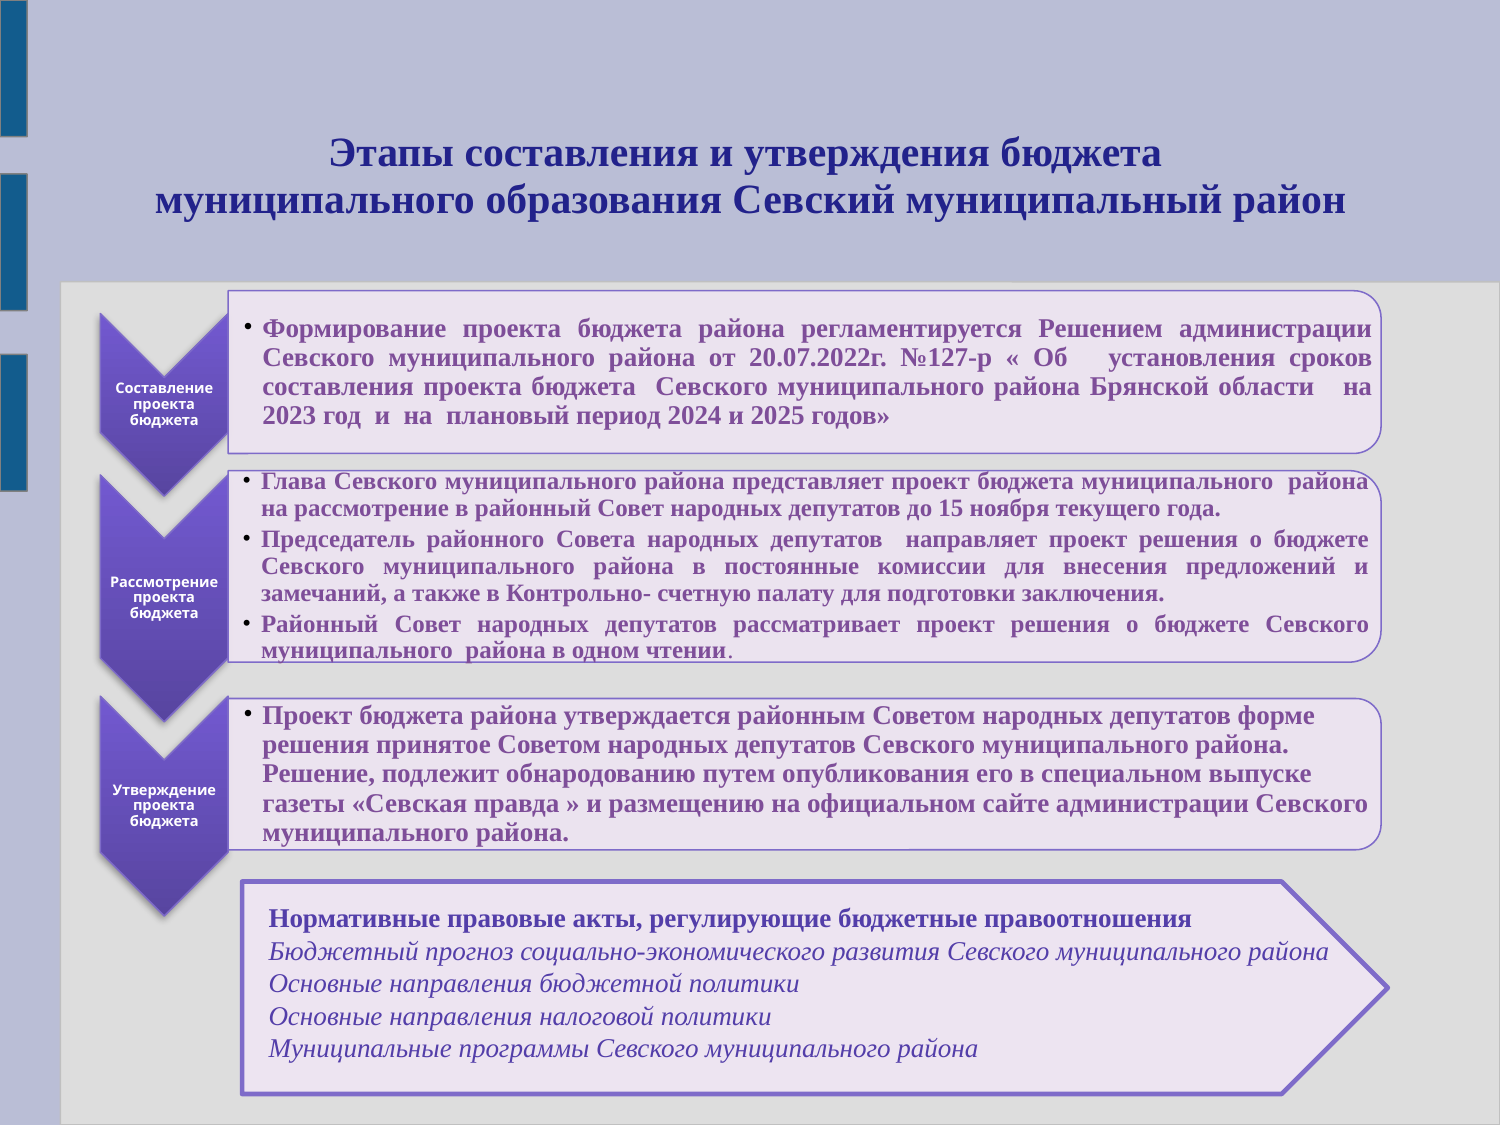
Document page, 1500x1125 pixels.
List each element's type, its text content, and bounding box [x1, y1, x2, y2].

text_box Нормативные правовые акты, регулирующие бюджетные правоотношения Бюджетный прогноз социально-экономического развития Севского муниципального района Основные направления бюджетной политики Основные направления налоговой политики Муниципальные программы Севского муниципального района [253, 893, 1400, 1071]
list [100, 290, 1382, 918]
title Этапы составления и утверждения бюджета муниципального образования Севский муниципальный район [109, 82, 1392, 271]
text_box [242, 925, 1305, 1095]
